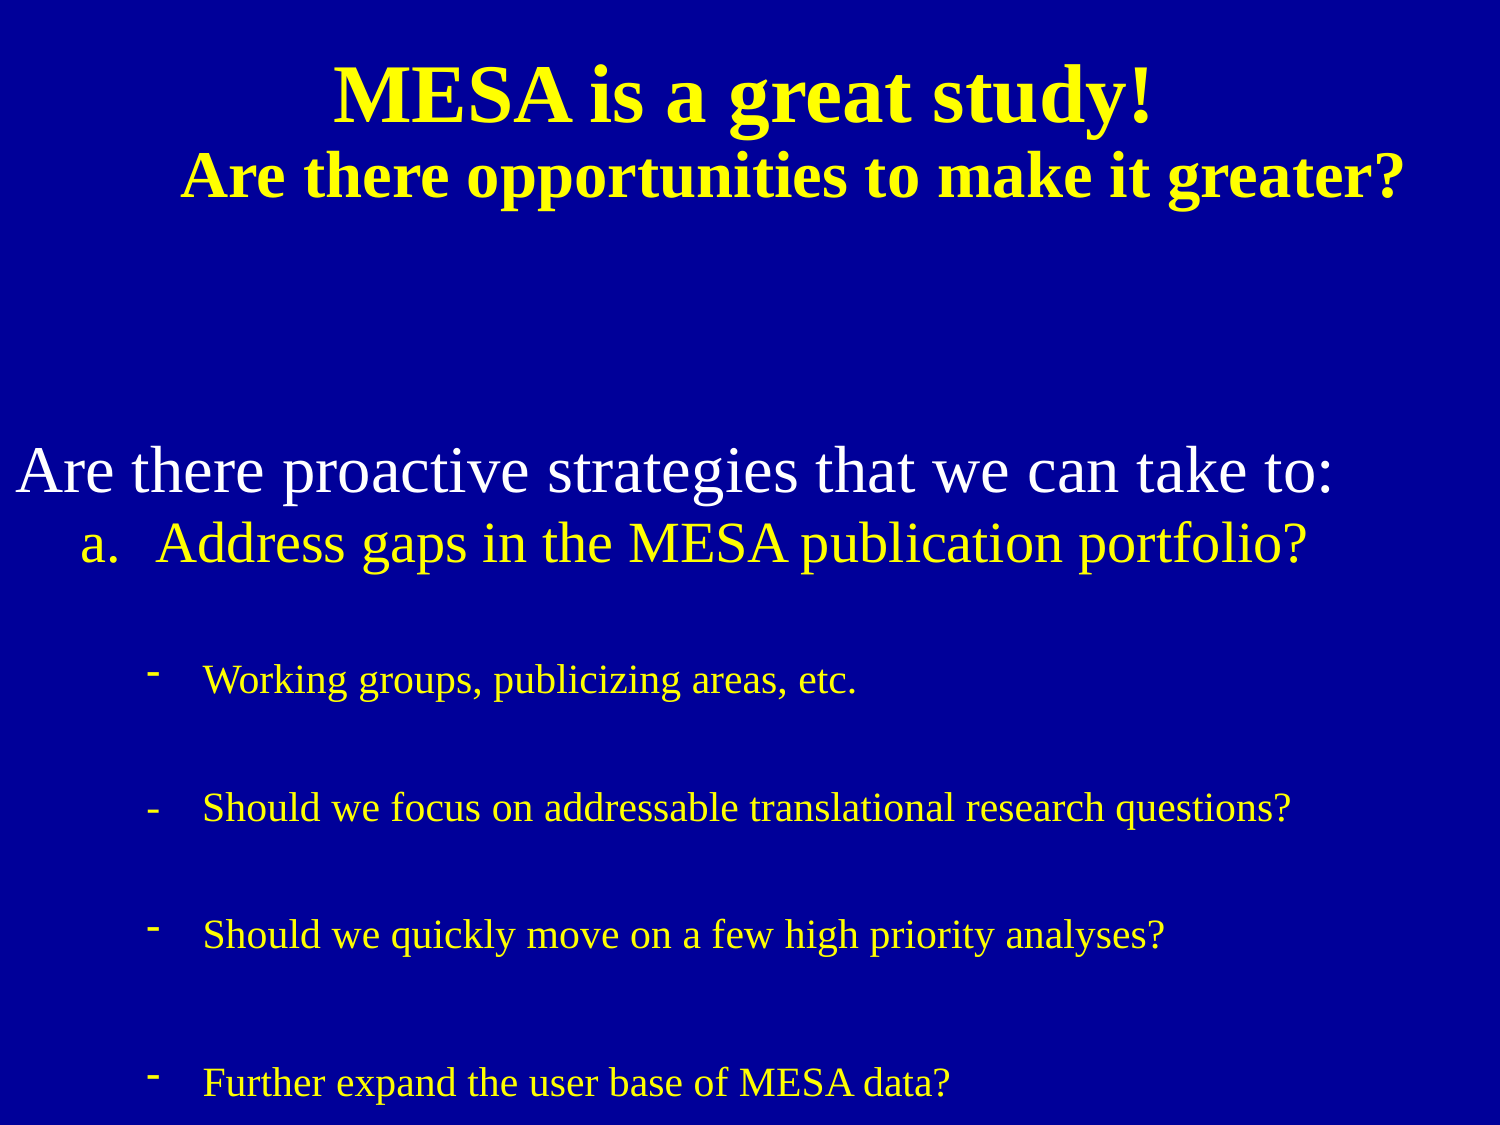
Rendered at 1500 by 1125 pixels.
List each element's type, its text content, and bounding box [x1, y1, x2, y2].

title MESA is a great study! Are there opportunities to make it greater? [0, 24, 1495, 238]
list Are there proactive strategies that we can take to: Address gaps in the MESA publication portfolio? Working groups, publicizing areas, etc. - Should we focus on addressable translational research questions? Should we quickly move on a few high priority analyses? Further expand the user base of MESA data? [0, 275, 1500, 969]
